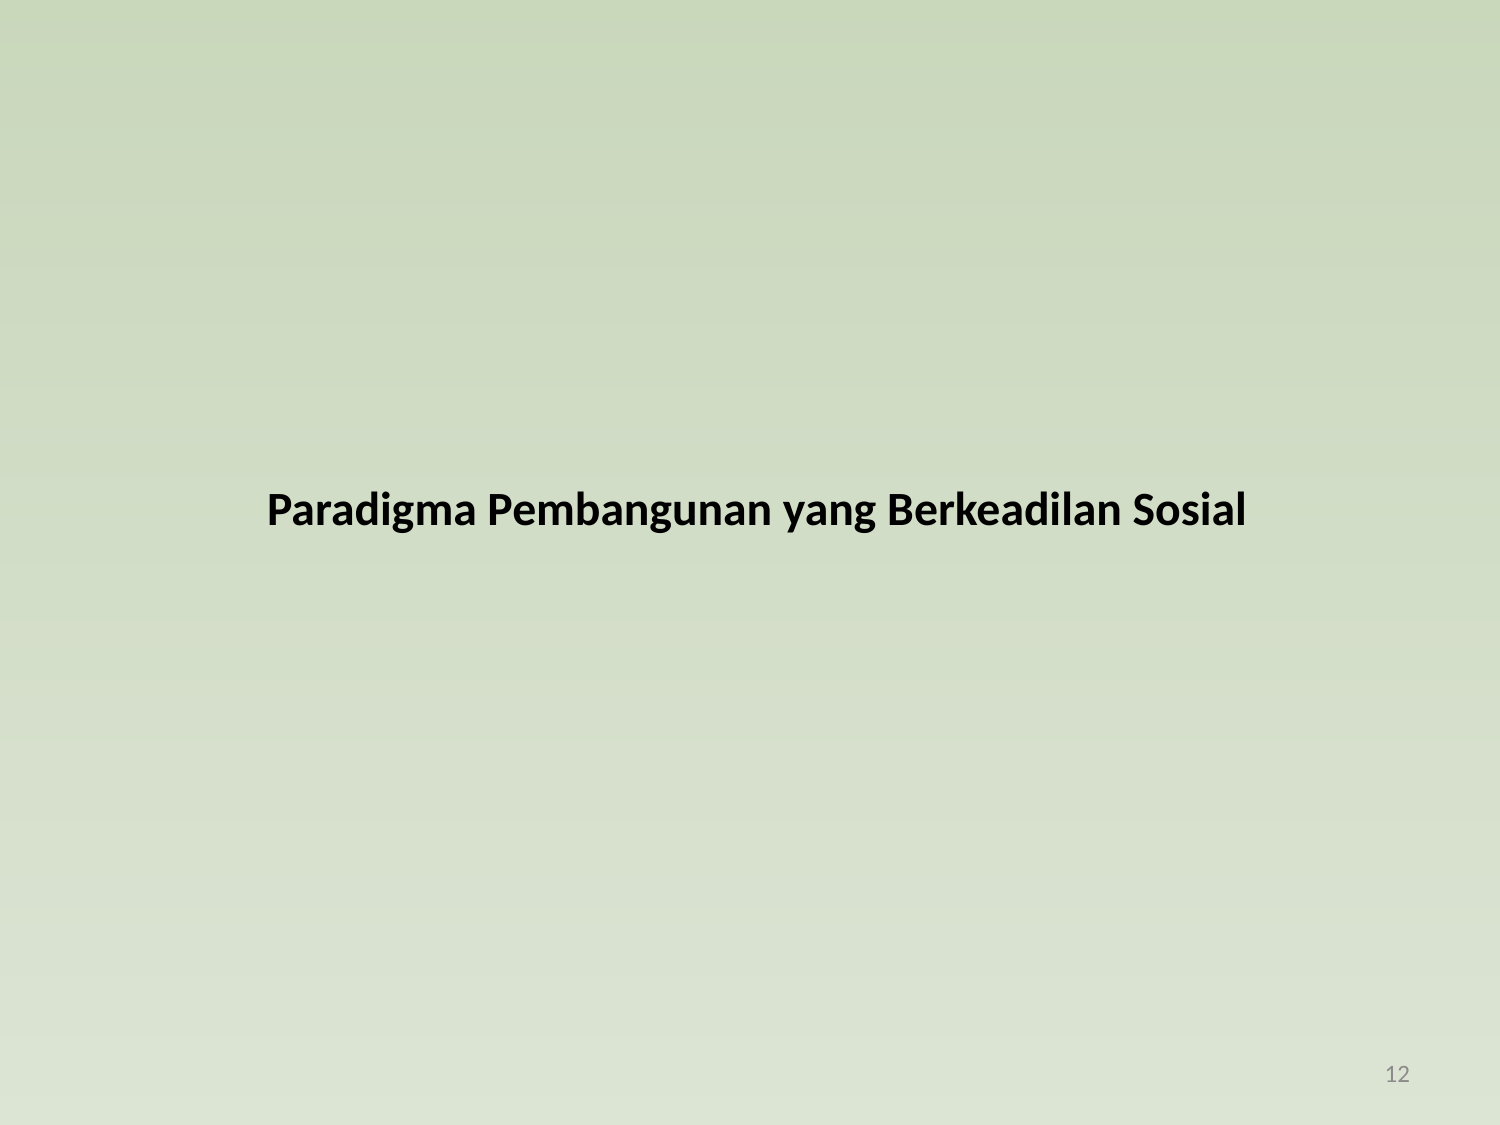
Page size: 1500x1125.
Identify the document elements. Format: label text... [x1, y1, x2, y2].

slide_number 12 [1074, 1042, 1425, 1103]
title Paradigma Pembangunan yang Berkeadilan Sosial [87, 412, 1438, 600]
